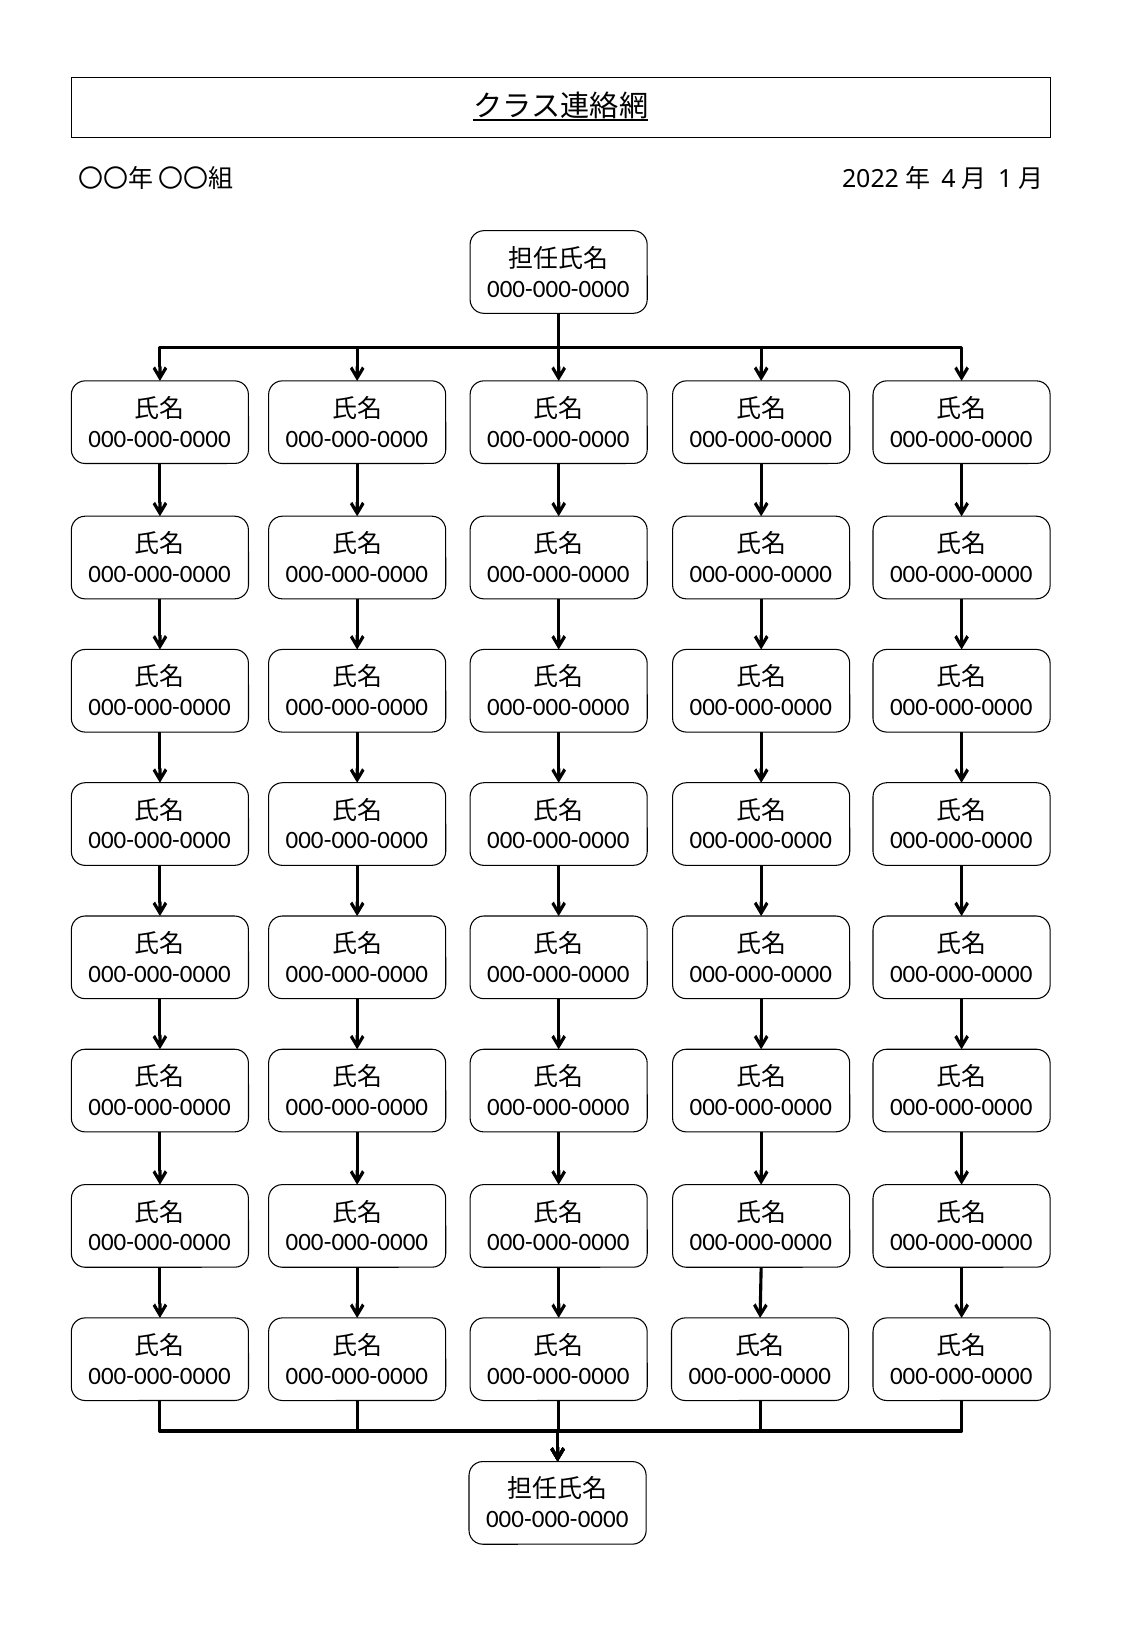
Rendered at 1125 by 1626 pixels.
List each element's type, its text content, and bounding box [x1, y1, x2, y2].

text_box 氏名 000-000-0000 [672, 782, 851, 866]
text_box 氏名 000-000-0000 [268, 1048, 447, 1133]
text_box 氏名 000-000-0000 [469, 380, 648, 465]
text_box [626, 245, 694, 449]
text_box 担任氏名 000-000-0000 [469, 230, 648, 314]
text_box 氏名 000-000-0000 [70, 915, 250, 1000]
text_box 担任氏名 000-000-0000 [468, 1461, 647, 1545]
text_box 氏名 000-000-0000 [872, 515, 1051, 600]
text_box 〇〇年 〇〇組 [71, 137, 356, 197]
text_box 氏名 000-000-0000 [872, 380, 1051, 465]
text_box 氏名 000-000-0000 [672, 1184, 851, 1268]
text_box 氏名 000-000-0000 [872, 1184, 1051, 1268]
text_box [325, 147, 394, 547]
text_box 氏名 000-000-0000 [469, 782, 648, 866]
text_box 氏名 000-000-0000 [469, 915, 648, 1000]
text_box 氏名 000-000-0000 [794, 380, 851, 465]
text_box 氏名 000-000-0000 [872, 648, 1051, 733]
text_box 氏名 000-000-0000 [672, 648, 851, 733]
text_box 氏名 000-000-0000 [390, 1317, 447, 1402]
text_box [729, 1229, 791, 1625]
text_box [628, 1329, 690, 1533]
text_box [328, 1232, 390, 1625]
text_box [424, 246, 492, 448]
text_box 氏名 000-000-0000 [268, 915, 447, 1000]
text_box 氏名 000-000-0000 [672, 915, 851, 1000]
text_box 氏名 000-000-0000 [70, 782, 250, 866]
text_box 氏名 000-000-0000 [70, 380, 250, 465]
text_box 氏名 000-000-0000 [268, 515, 447, 600]
text_box 氏名 000-000-0000 [70, 648, 250, 733]
text_box 氏名 000-000-0000 [671, 1317, 729, 1402]
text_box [726, 145, 794, 549]
text_box 2022年 4月 1月 [769, 138, 1051, 197]
text_box 氏名 000-000-0000 [268, 782, 447, 866]
text_box 氏名 000-000-0000 [394, 380, 447, 465]
text_box 氏名 000-000-0000 [791, 1317, 850, 1402]
text_box 氏名 000-000-0000 [469, 515, 648, 600]
text_box 氏名 000-000-0000 [672, 515, 851, 600]
text_box 氏名 000-000-0000 [469, 1184, 648, 1268]
text_box 氏名 000-000-0000 [469, 1317, 648, 1402]
text_box 氏名 000-000-0000 [872, 1048, 1051, 1133]
text_box 氏名 000-000-0000 [268, 380, 325, 465]
text_box 氏名 000-000-0000 [70, 1048, 250, 1133]
text_box 氏名 000-000-0000 [268, 648, 447, 733]
text_box 氏名 000-000-0000 [672, 1048, 851, 1133]
text_box 氏名 000-000-0000 [469, 648, 648, 733]
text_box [426, 1330, 488, 1532]
text_box 氏名 000-000-0000 [872, 915, 1051, 1000]
title クラス連絡網 [71, 77, 1051, 138]
text_box 氏名 000-000-0000 [672, 380, 726, 465]
text_box 氏名 000-000-0000 [268, 1184, 447, 1268]
text_box 氏名 000-000-0000 [70, 1317, 250, 1402]
text_box 氏名 000-000-0000 [872, 782, 1051, 866]
text_box 氏名 000-000-0000 [872, 1317, 1051, 1402]
text_box 氏名 000-000-0000 [70, 515, 250, 600]
text_box 氏名 000-000-0000 [469, 1048, 648, 1133]
text_box 氏名 000-000-0000 [70, 1184, 250, 1268]
text_box 氏名 000-000-0000 [268, 1317, 328, 1402]
